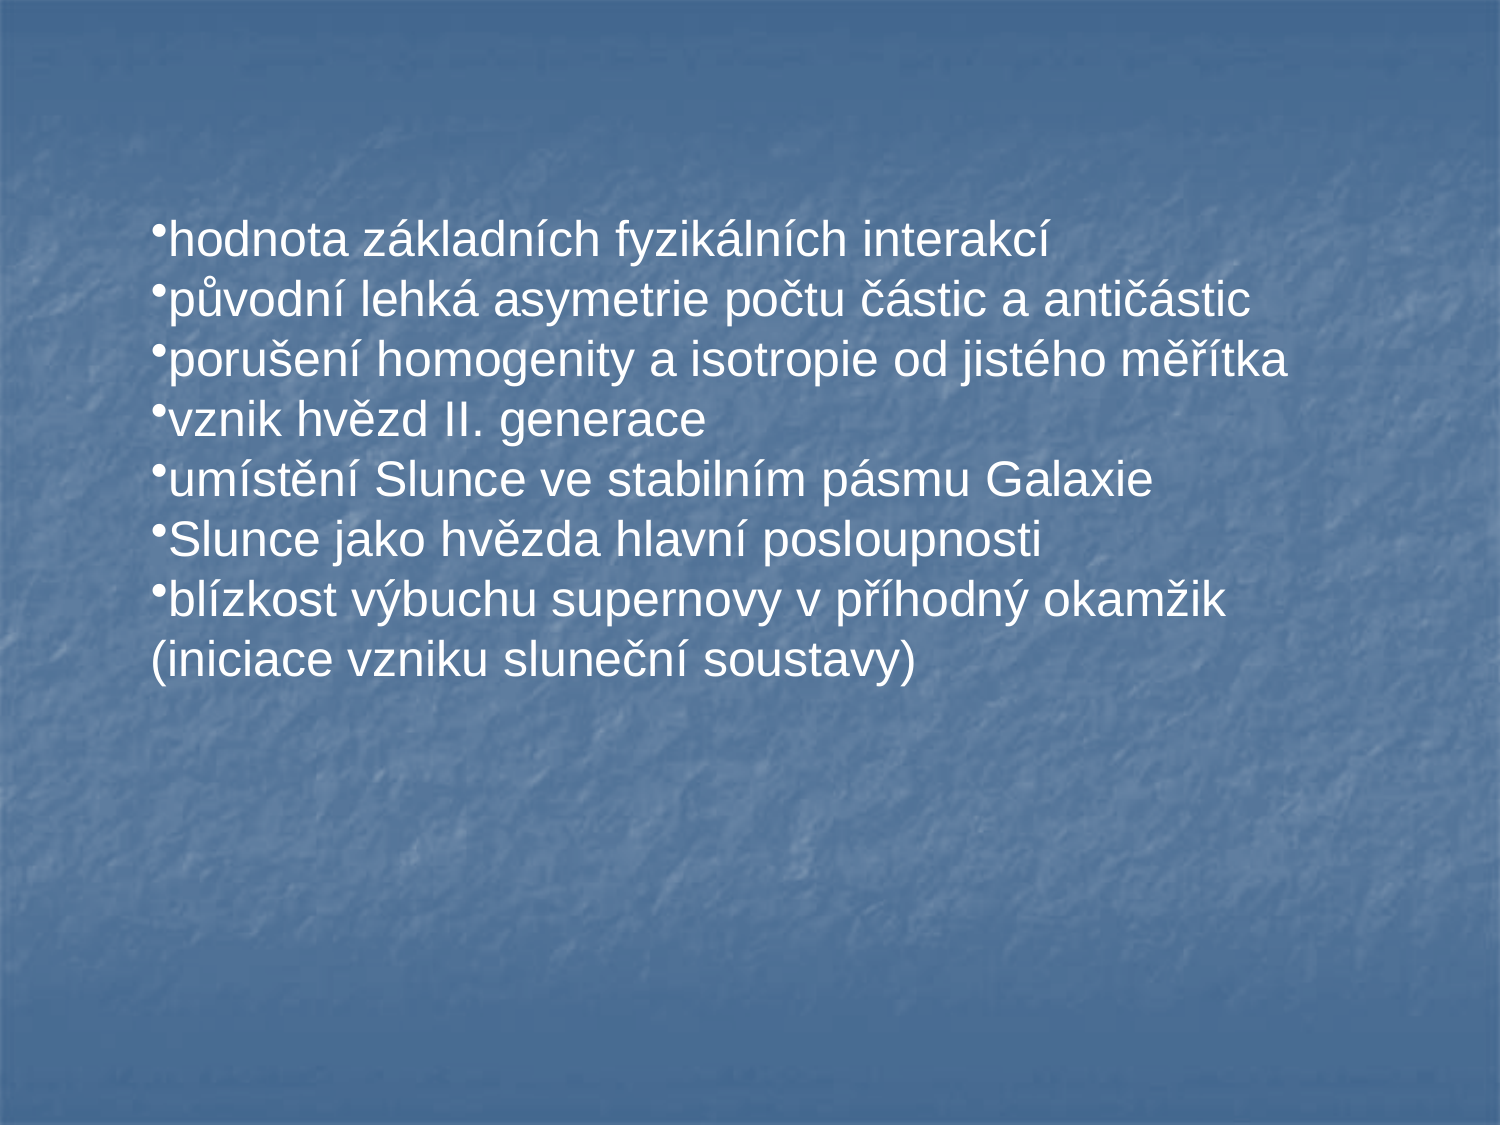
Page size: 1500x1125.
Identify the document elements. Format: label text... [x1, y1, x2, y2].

list hodnota základních fyzikálních interakcí původní lehká asymetrie počtu částic a antičástic porušení homogenity a isotropie od jistého měřítka vznik hvězd II. generace umístění Slunce ve stabilním pásmu Galaxie Slunce jako hvězda hlavní posloupnosti blízkost výbuchu supernovy v příhodný okamžik (iniciace vzniku sluneční soustavy) [135, 119, 1343, 773]
